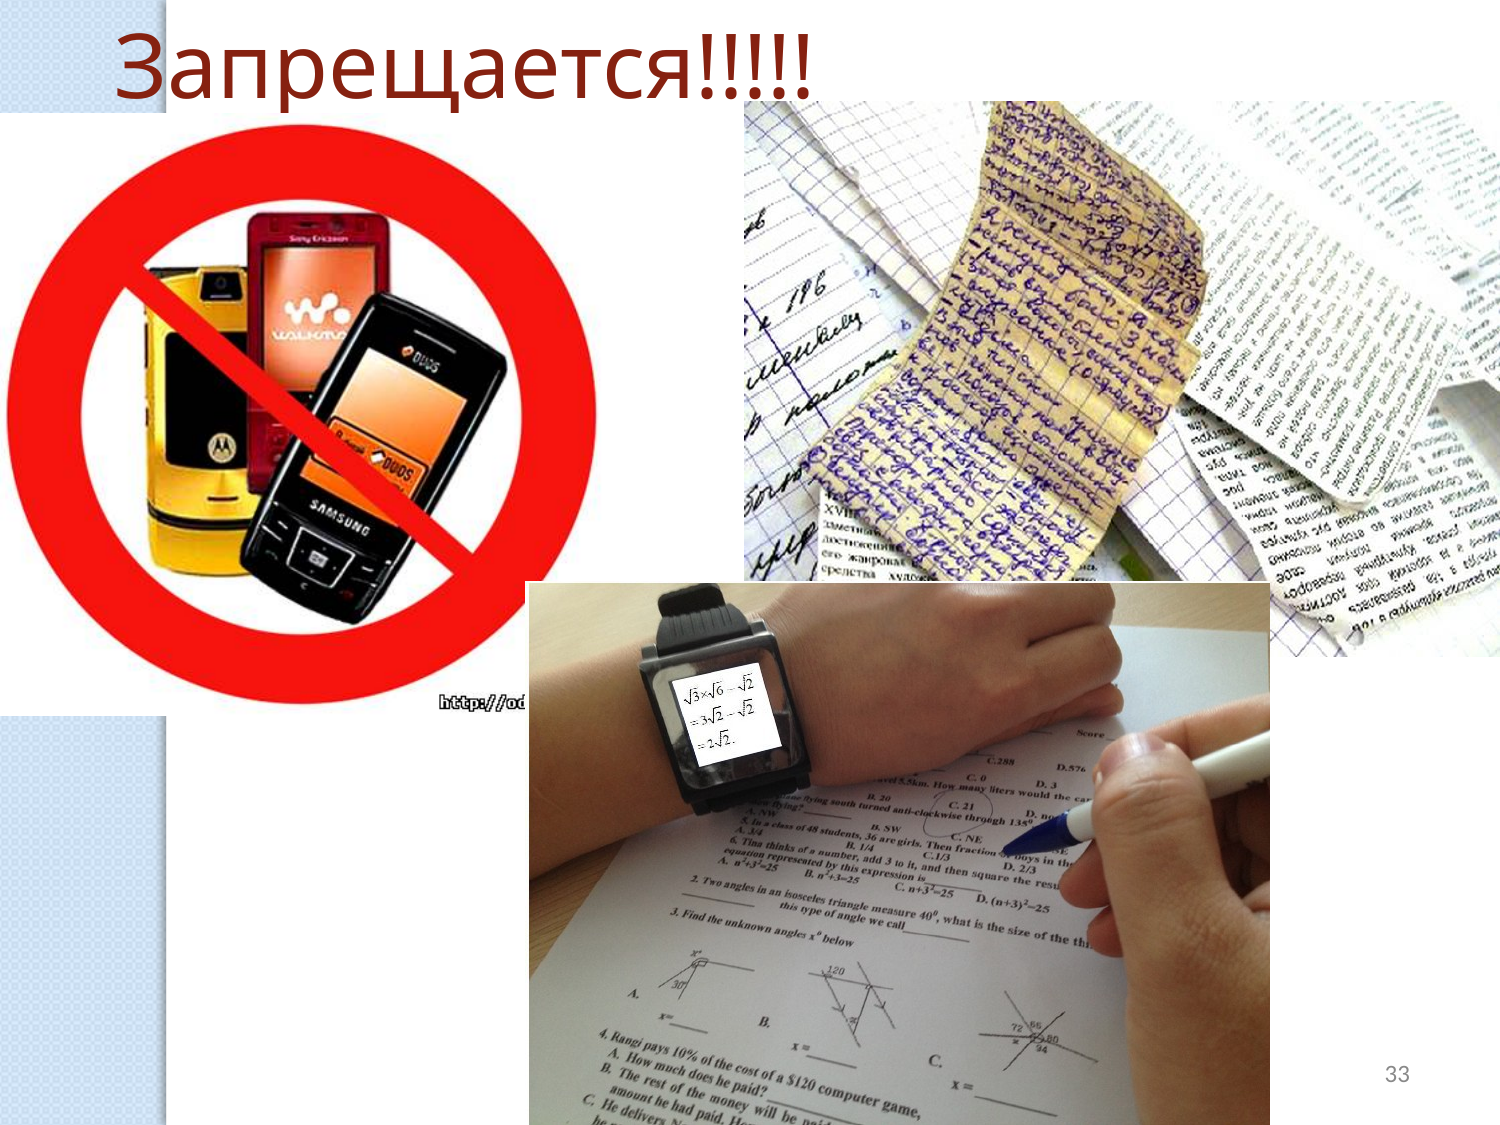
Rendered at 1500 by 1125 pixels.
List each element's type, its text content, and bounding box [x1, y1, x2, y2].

text_box Запрещается!!!!! [100, 0, 1426, 126]
text_box 33 [1276, 1042, 1425, 1103]
picture [0, 0, 1500, 1125]
